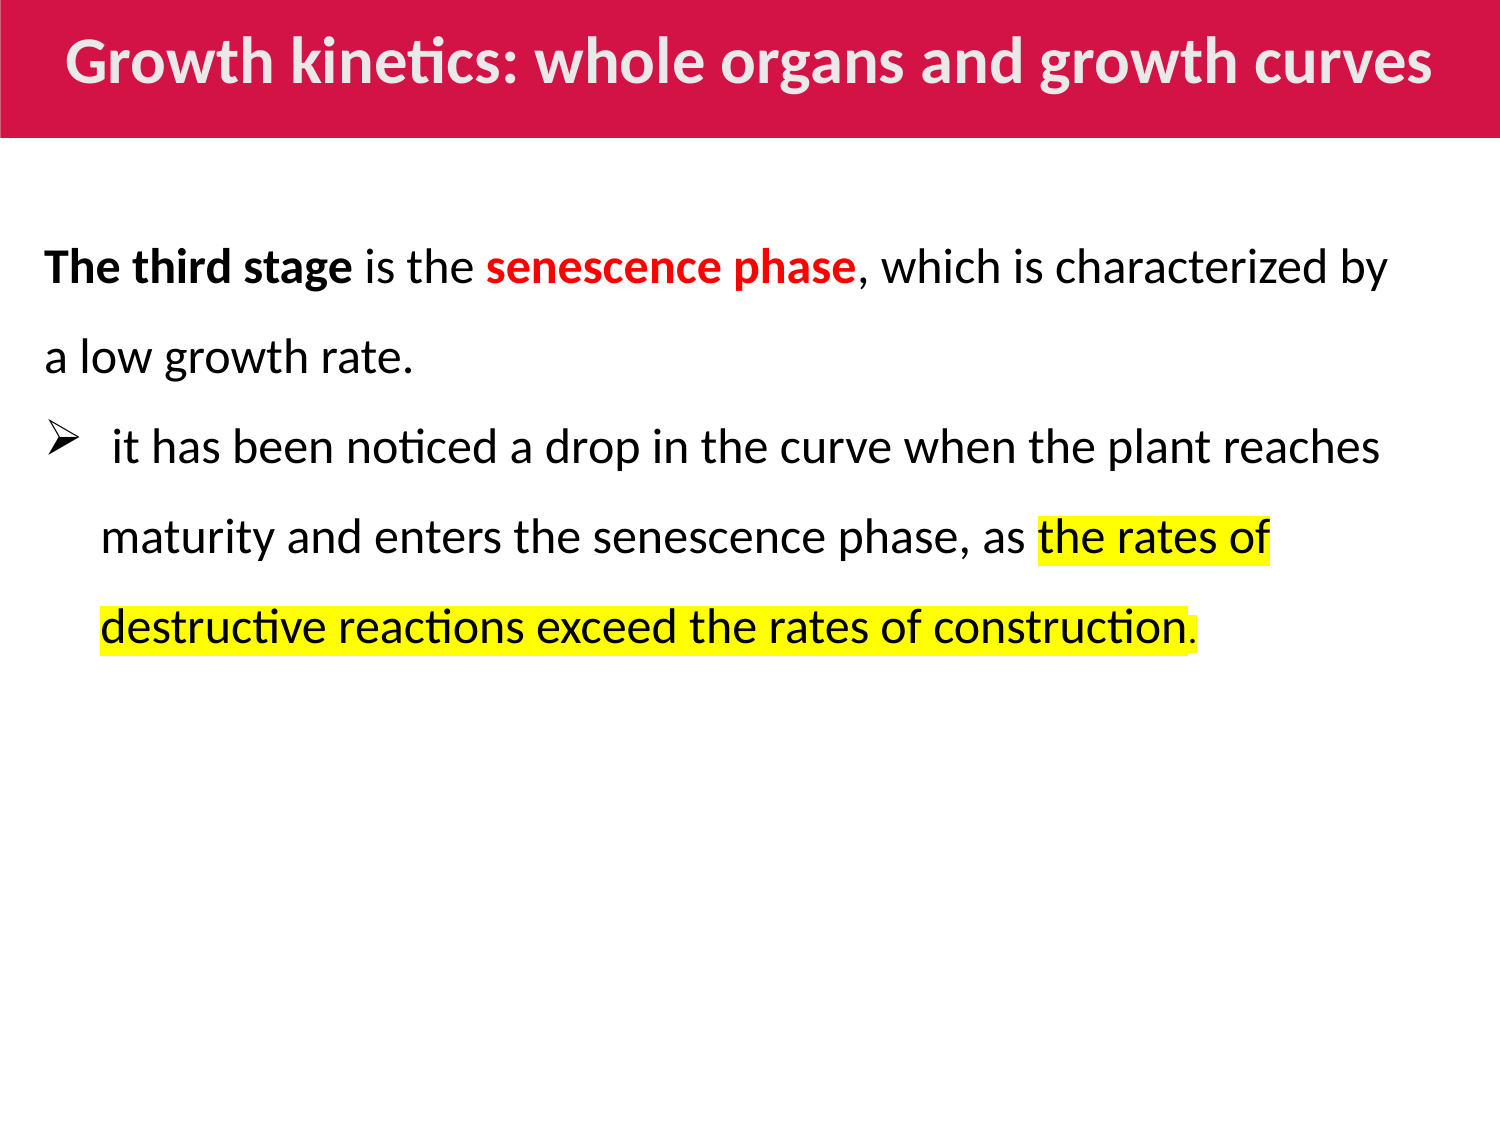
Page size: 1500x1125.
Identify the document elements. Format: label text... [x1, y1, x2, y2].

text_box The third stage is the senescence phase, which is characterized by a low growth rate. it has been noticed a drop in the curve when the plant reaches maturity and enters the senescence phase, as the rates of destructive reactions exceed the rates of construction. [29, 196, 1416, 661]
picture [0, 0, 1500, 138]
